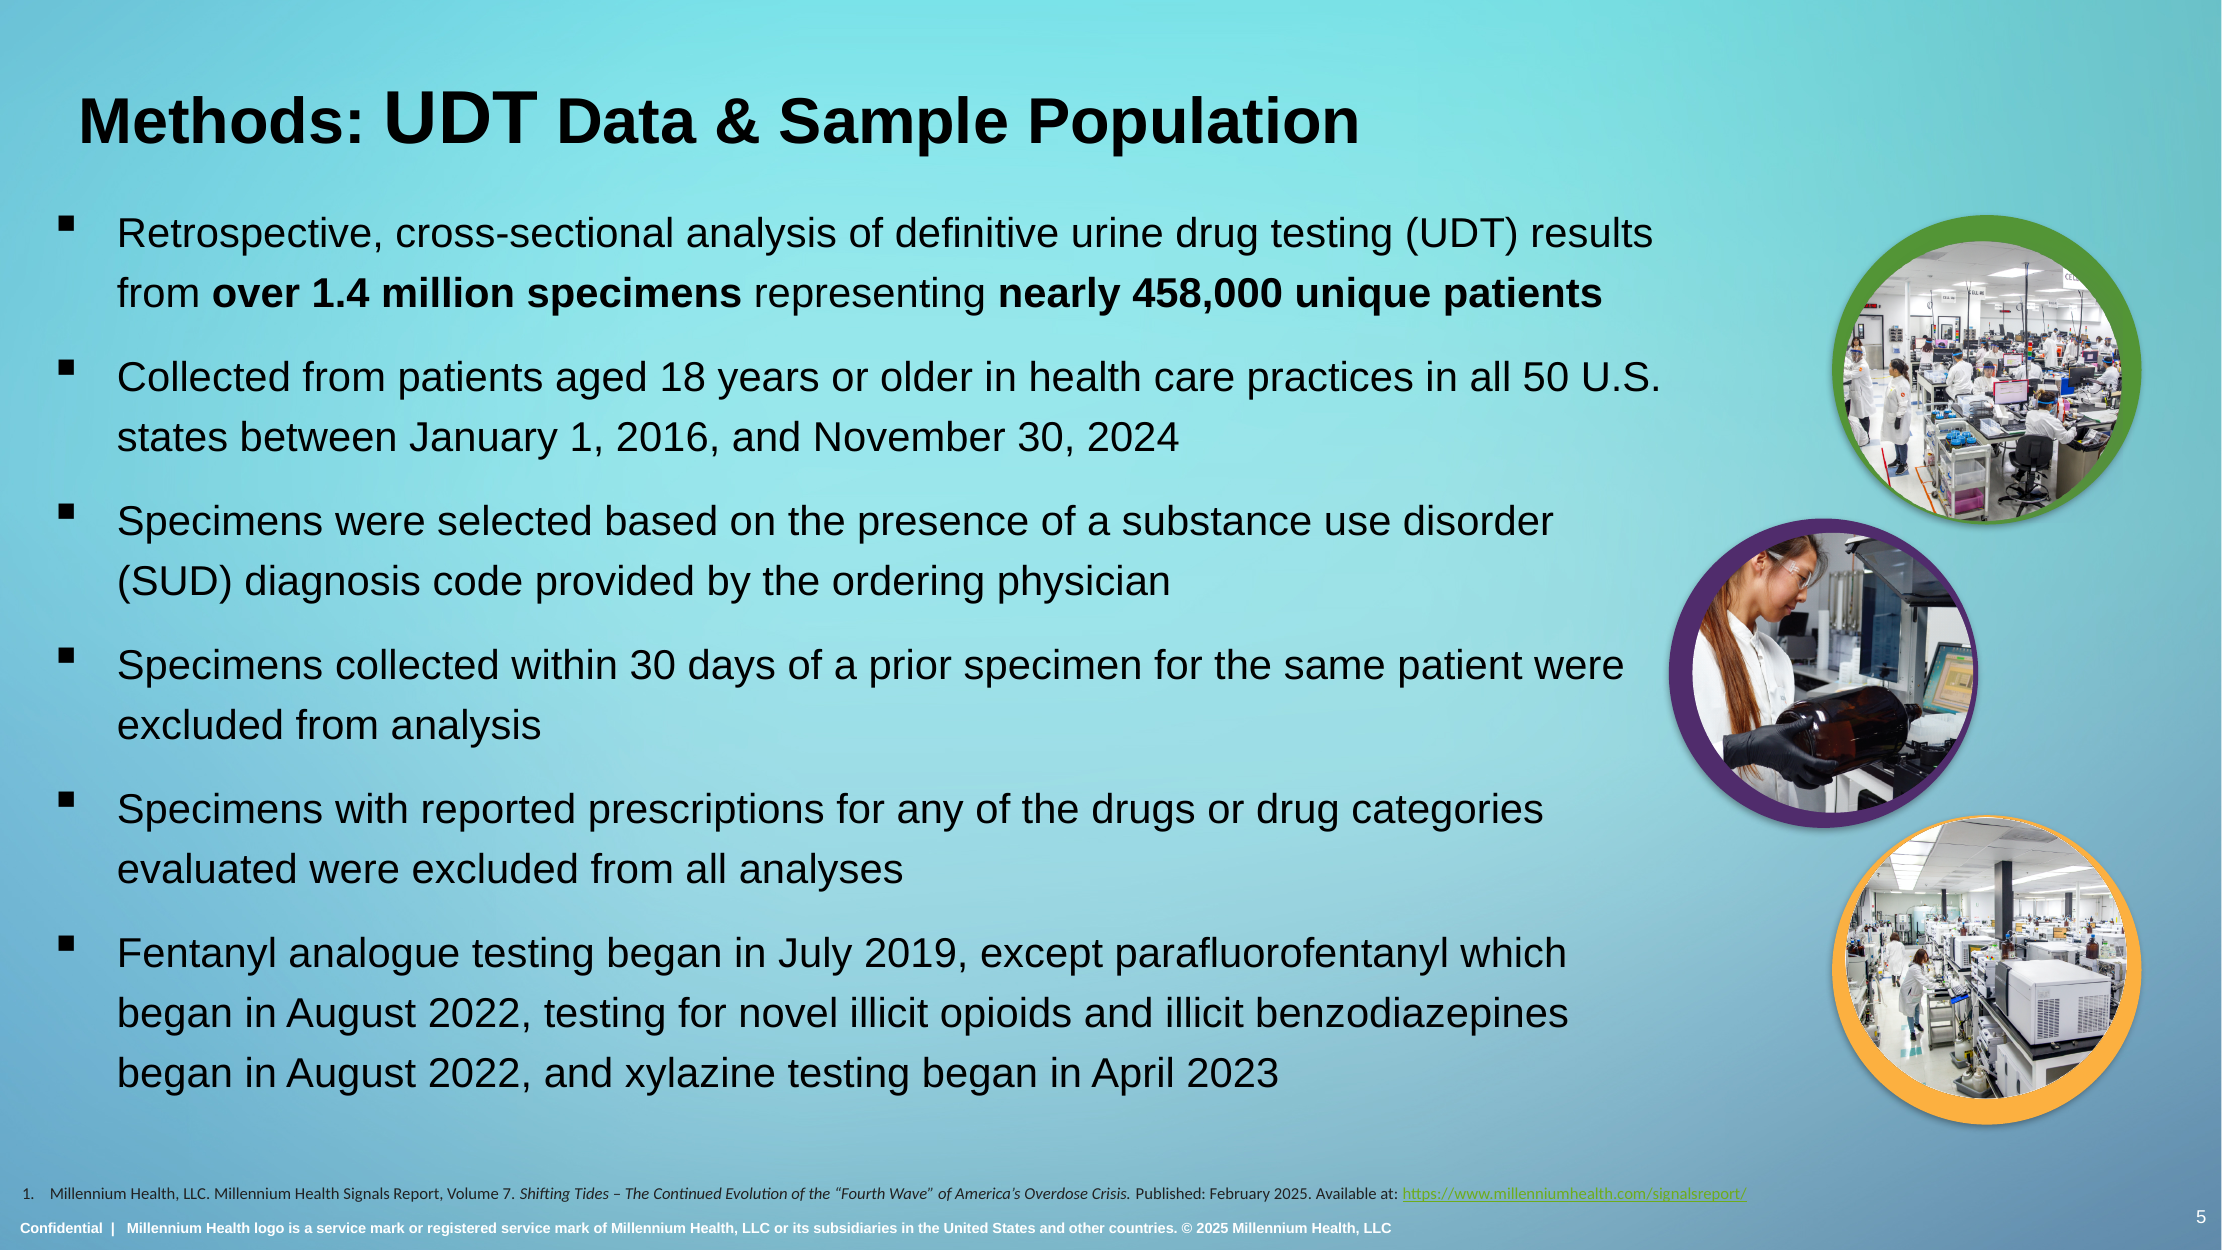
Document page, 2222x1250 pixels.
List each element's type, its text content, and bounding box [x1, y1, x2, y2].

picture [0, 0, 2222, 1250]
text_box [1668, 518, 1979, 829]
title Methods: UDT Data & Sample Population [60, 31, 1380, 188]
list Retrospective, cross-sectional analysis of definitive urine drug testing (UDT) results from over 1.4 million specimens representing nearly 458,000 unique patients Collected from patients aged 18 years or older in health care practices in all 50 U.S. states between January 1, 2016, and November 30, 2024 Specimens were selected based on the presence of a substance use disorder (SUD) diagnosis code provided by the ordering physician Specimens collected within 30 days of a prior specimen for the same patient were excluded from analysis Specimens with reported prescriptions for any of the drugs or drug categories evaluated were excluded from all analyses Fentanyl analogue testing began in July 2019, except parafluorofentanyl which began in August 2022, testing for novel illicit opioids and illicit benzodiazepines began in August 2022, and xylazine testing began in April 2023 [39, 188, 1697, 1150]
slide_number 5 [2103, 1182, 2222, 1250]
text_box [1831, 214, 2142, 525]
text_box Millennium Health, LLC. Millennium Health Signals Report, Volume 7. Shifting Tides – The Continued Evolution of the “Fourth Wave” of America’s Overdose Crisis. Published: February 2025. Available at: https://www.millenniumhealth.com/signalsreport/ [6, 1175, 1808, 1210]
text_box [1831, 814, 2142, 1125]
